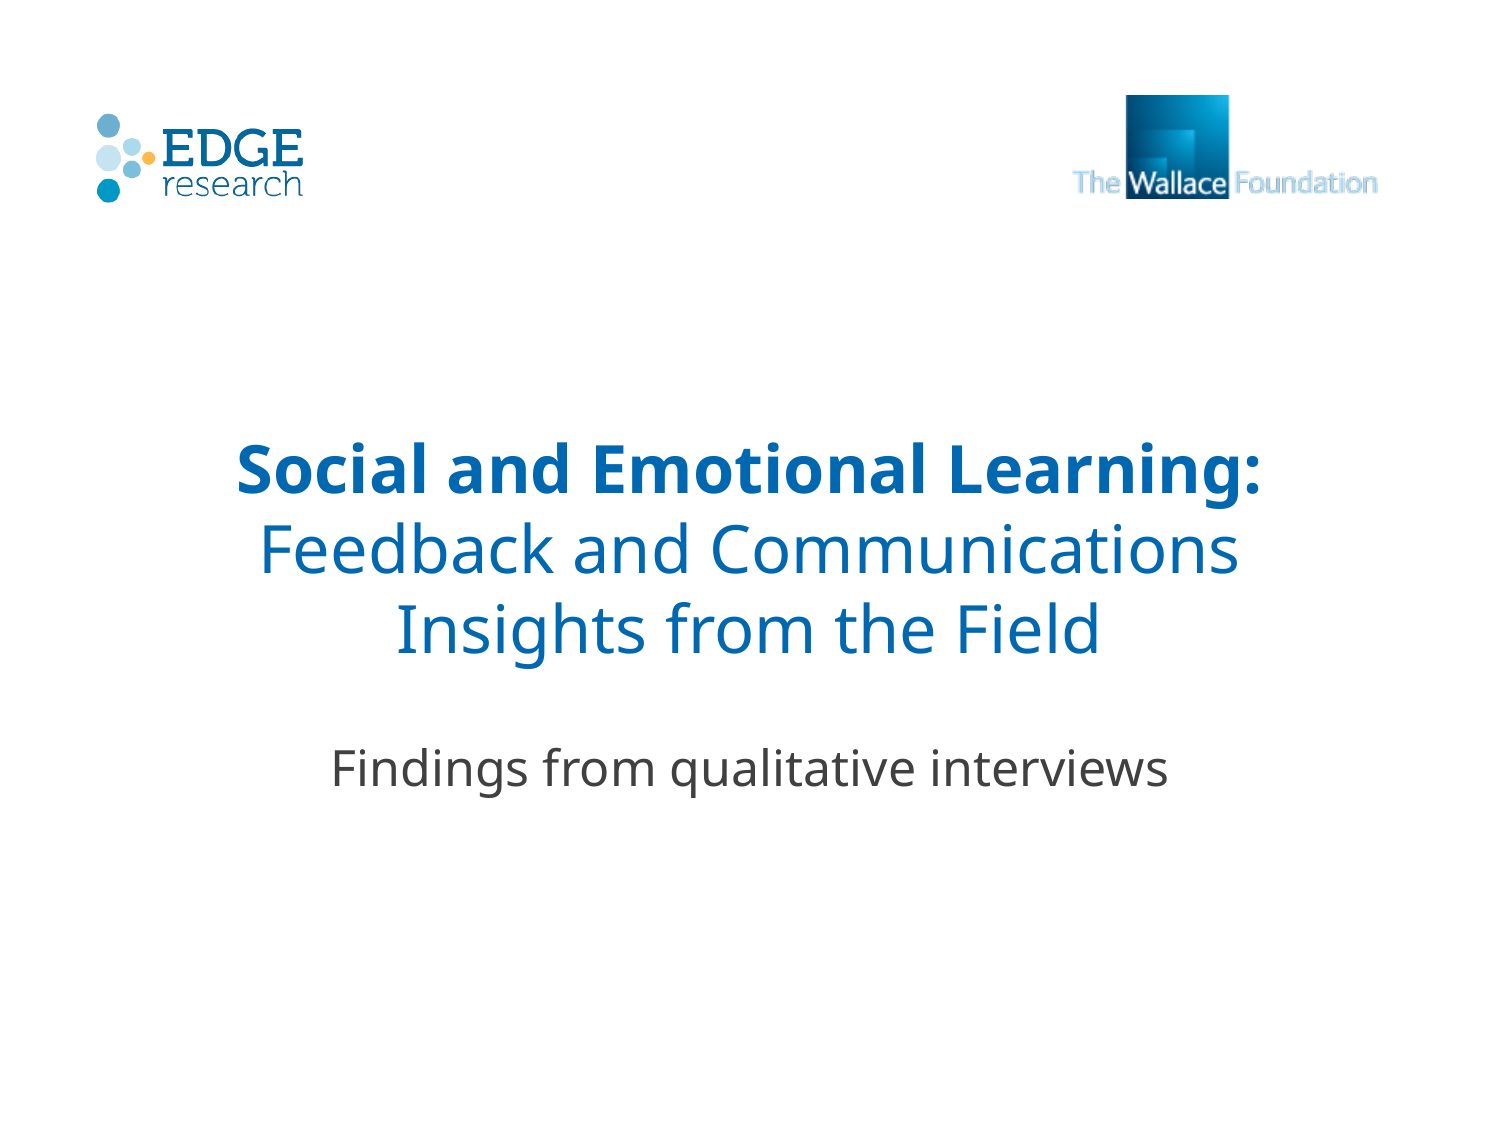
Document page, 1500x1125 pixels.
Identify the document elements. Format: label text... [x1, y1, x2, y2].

text_box [87, 244, 1380, 958]
text_box Social and Emotional Learning: Feedback and Communications Insights from the Field Findings from qualitative interviews [217, 419, 1283, 864]
picture [87, 103, 313, 214]
picture [1071, 94, 1378, 199]
